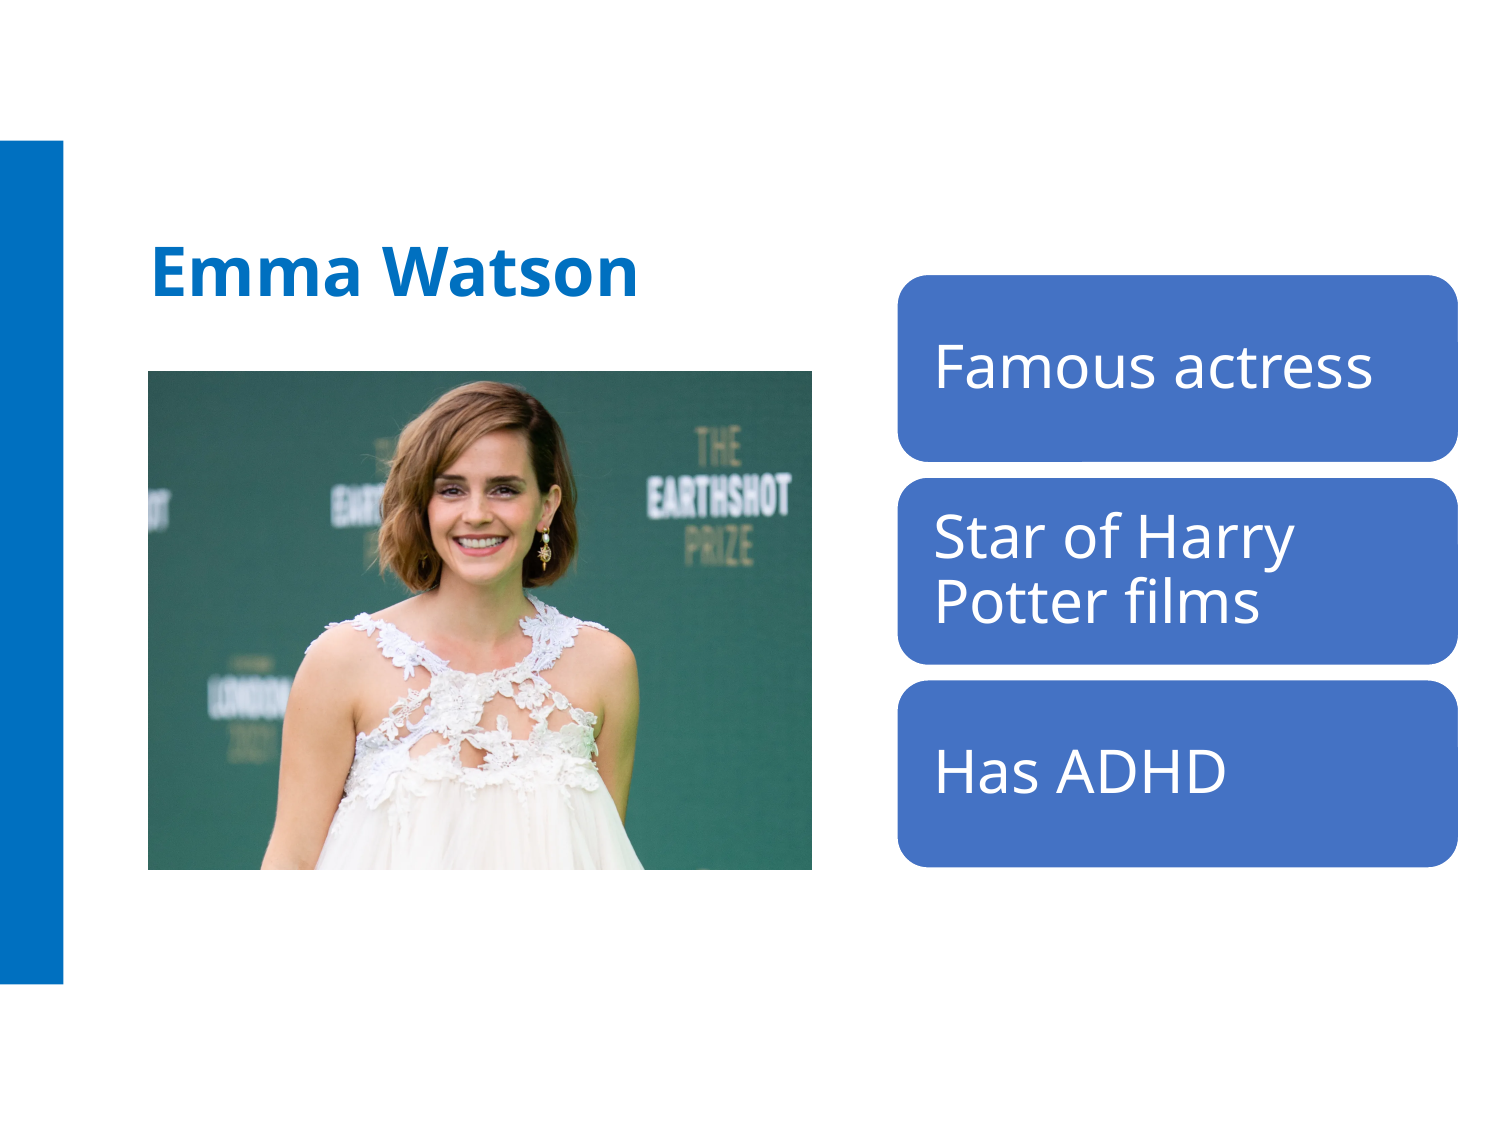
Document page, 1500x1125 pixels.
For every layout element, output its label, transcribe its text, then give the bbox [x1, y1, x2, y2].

picture [148, 371, 812, 870]
text_box [0, 140, 64, 985]
text_box Emma Watson [138, 217, 887, 316]
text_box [896, 271, 1460, 872]
